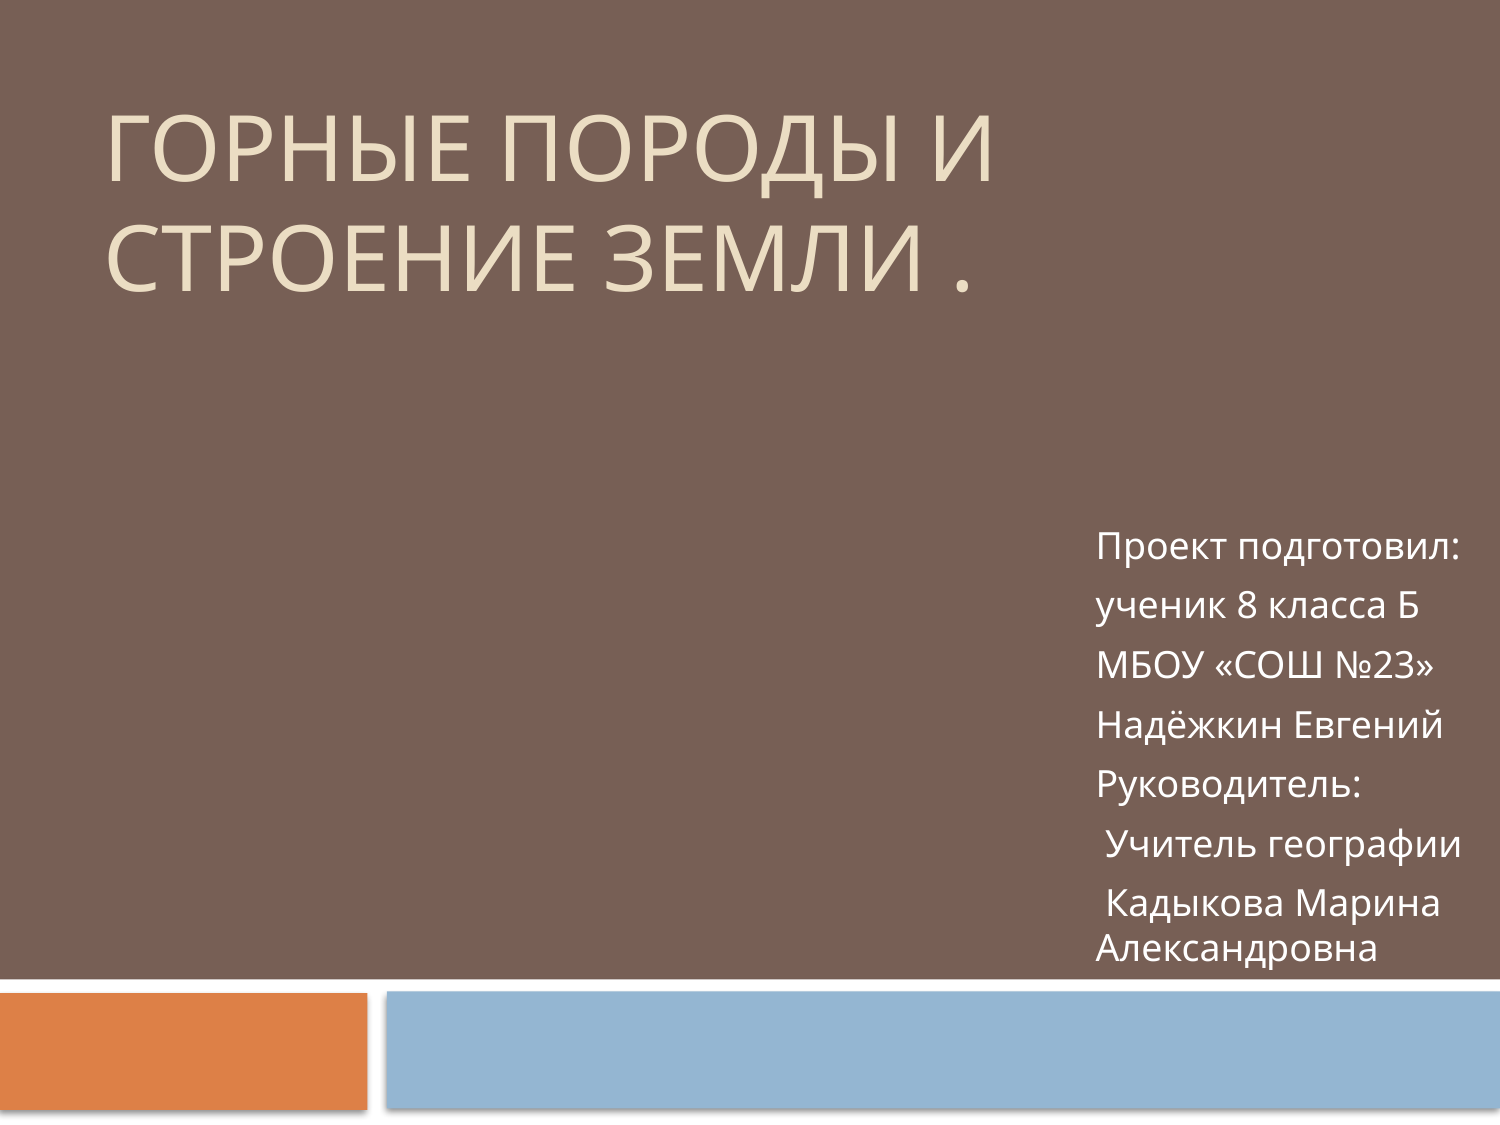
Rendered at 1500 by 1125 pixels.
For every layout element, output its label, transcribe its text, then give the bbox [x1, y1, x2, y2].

title Горные породы и строение Земли . [88, 19, 1364, 318]
subtitle Проект подготовил: ученик 8 класса Б МБОУ «СОШ №23» Надёжкин Евгений Руководитель: Учитель географии Кадыкова Марина Александровна [1080, 538, 1500, 953]
